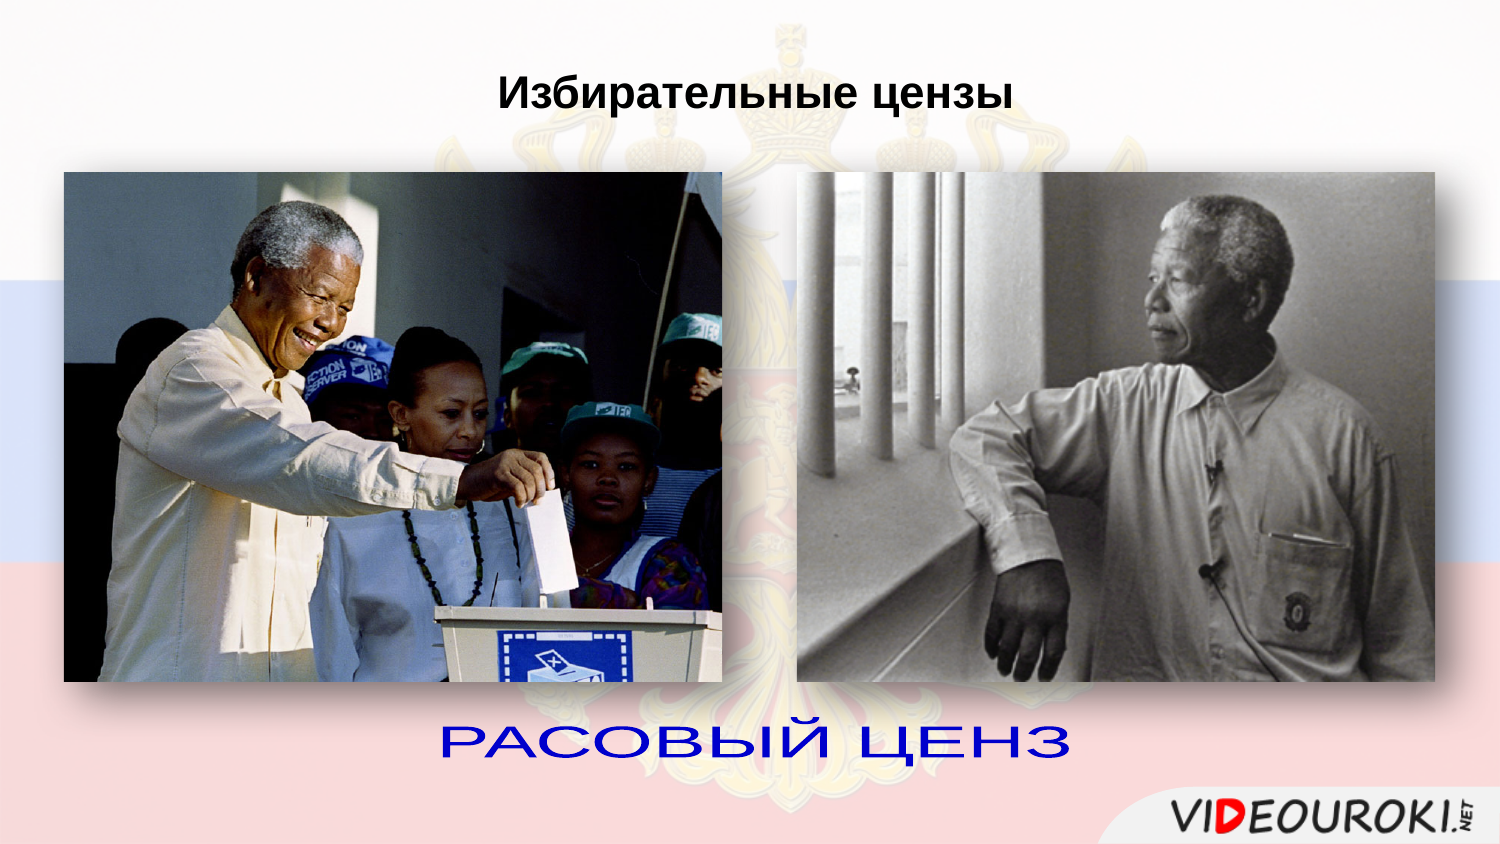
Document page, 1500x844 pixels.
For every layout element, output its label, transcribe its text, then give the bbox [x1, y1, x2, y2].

text_box Избирательные цензы [100, 55, 1412, 126]
picture [63, 172, 723, 682]
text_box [1097, 786, 1500, 844]
picture [796, 172, 1436, 682]
